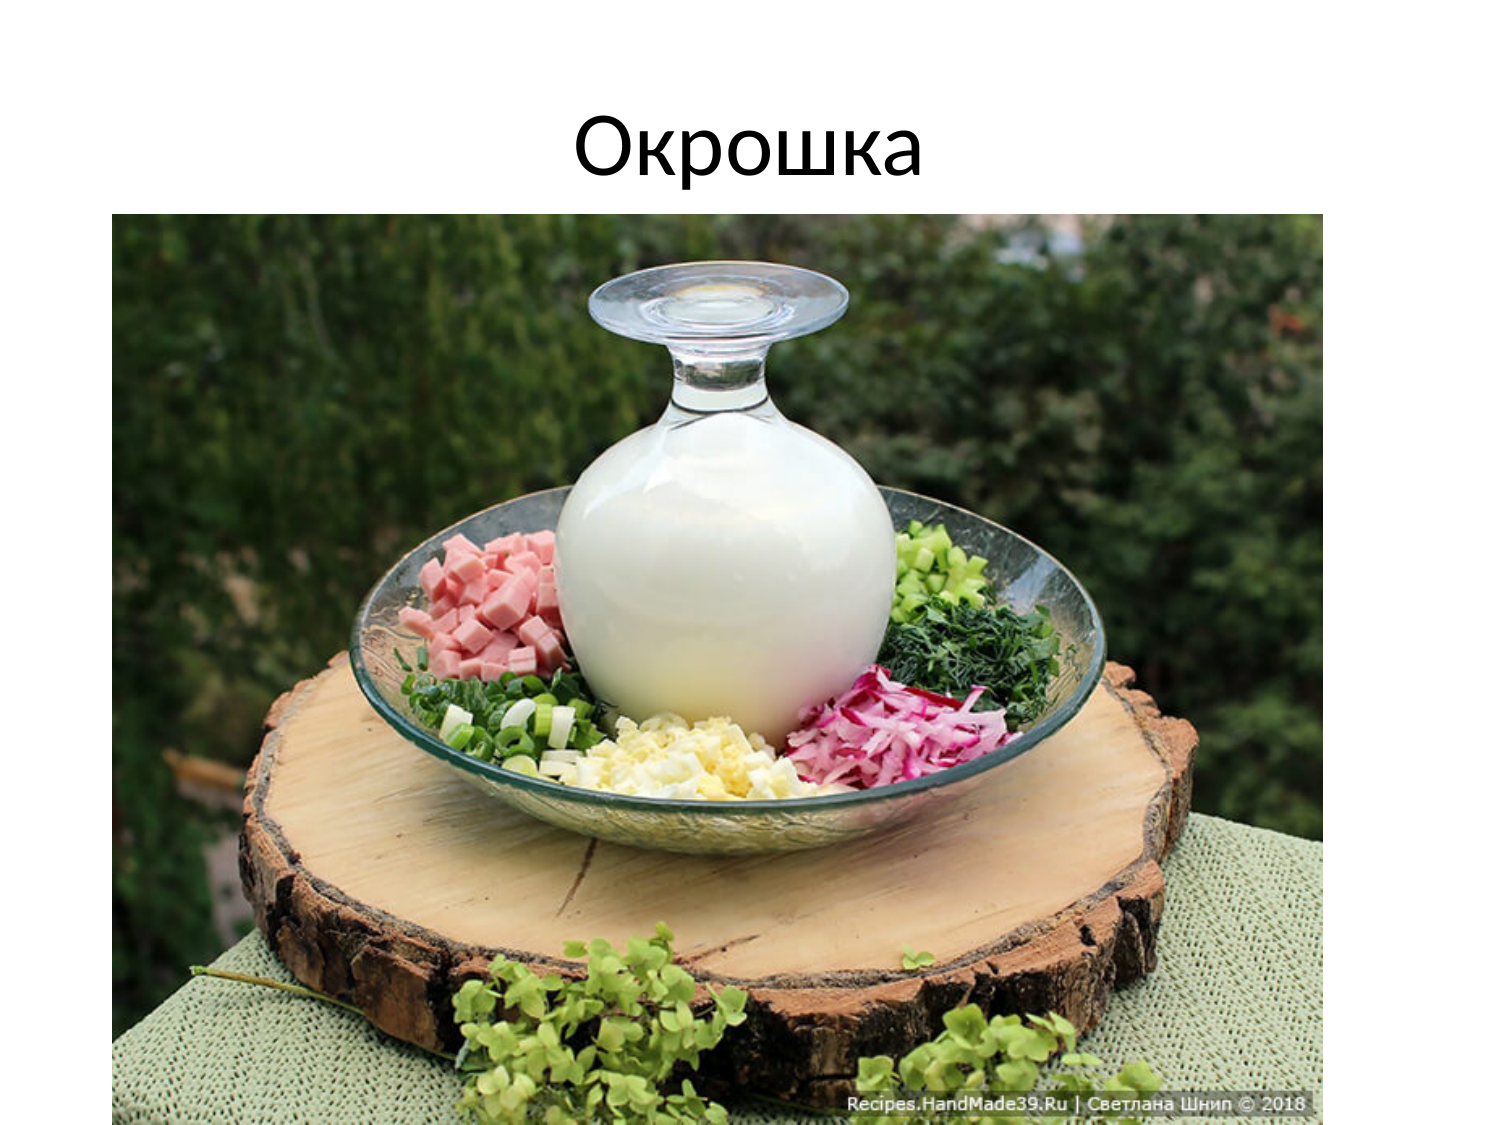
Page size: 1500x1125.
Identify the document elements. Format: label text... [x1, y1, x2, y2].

picture [111, 213, 1323, 1125]
title Окрошка [75, 45, 1425, 233]
